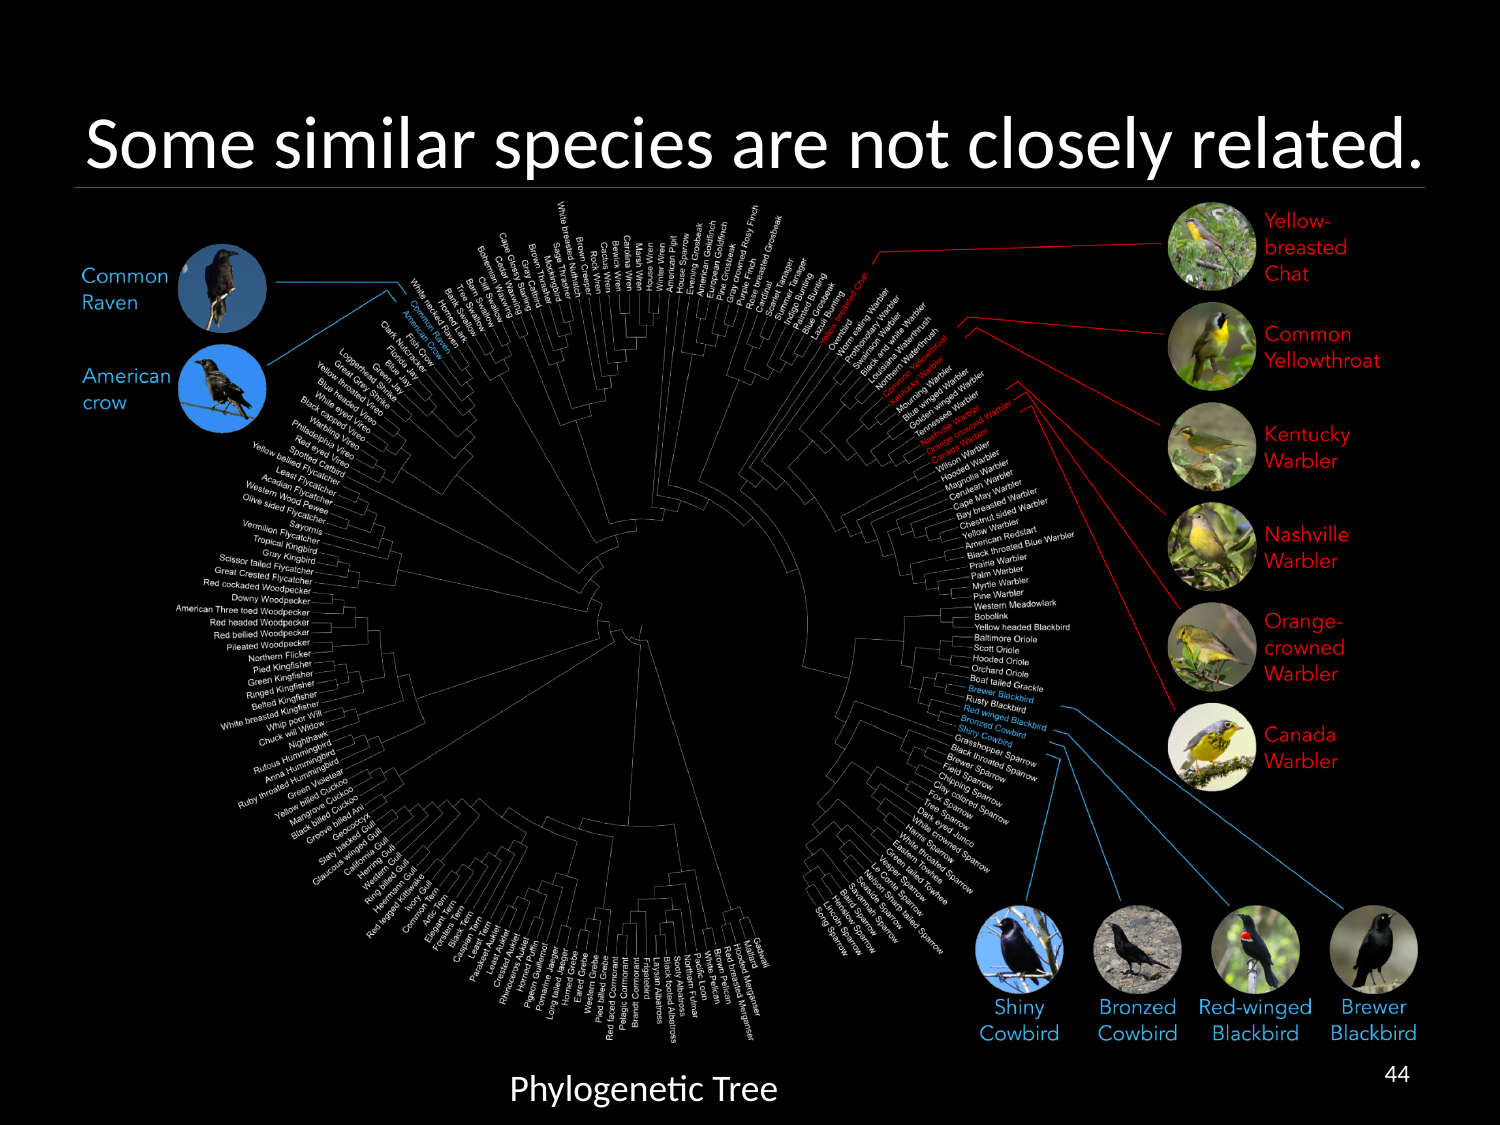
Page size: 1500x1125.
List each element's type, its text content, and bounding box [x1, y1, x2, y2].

slide_number 44 [1074, 1042, 1425, 1103]
picture [81, 201, 1418, 1043]
text_box Phylogenetic Tree [444, 1056, 844, 1117]
title Some similar species are not closely related. [62, 45, 1450, 233]
